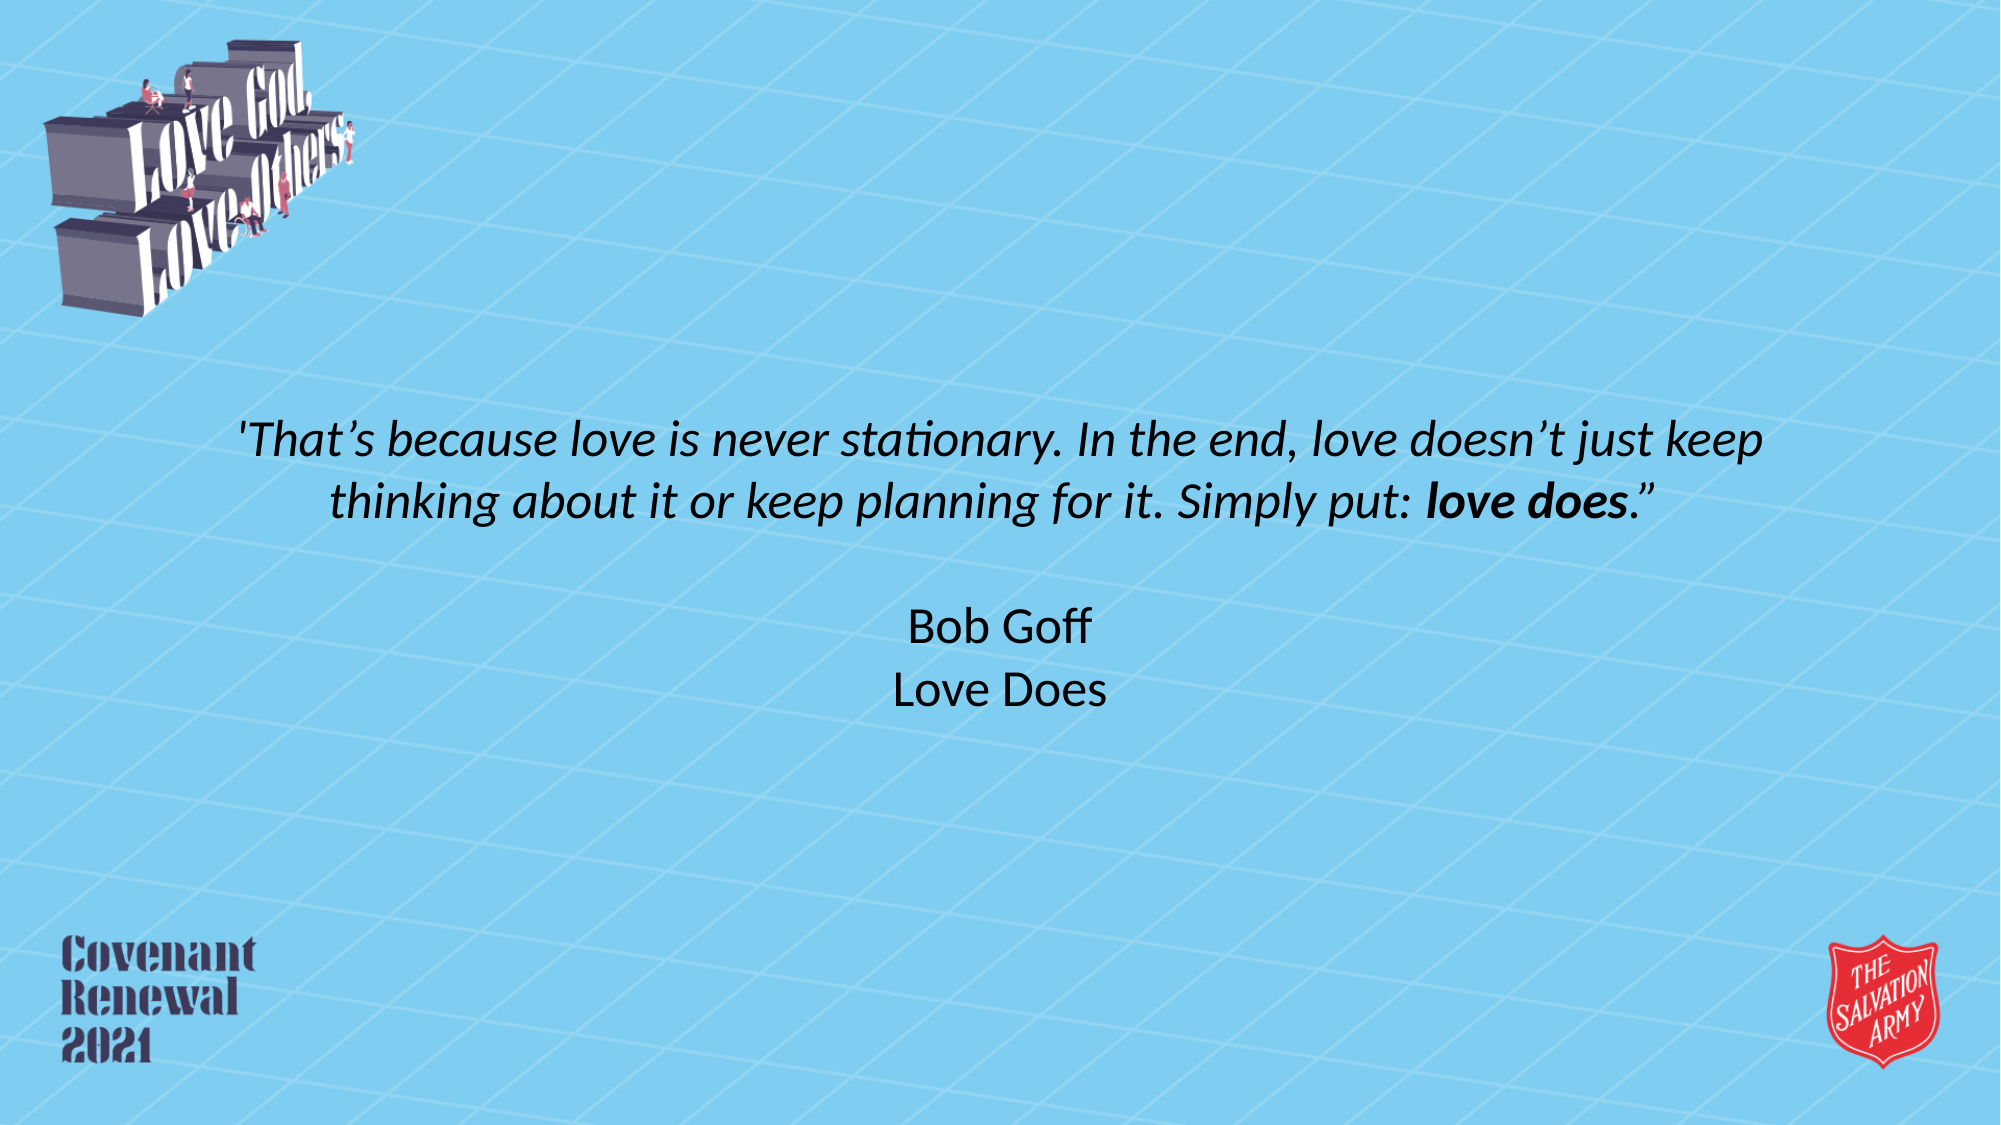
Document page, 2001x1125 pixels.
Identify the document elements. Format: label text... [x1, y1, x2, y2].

picture [0, 0, 2001, 1125]
text_box 'That’s because love is never stationary. In the end, love doesn’t just keep thinking about it or keep planning for it. Simply put: love does.” Bob Goff Love Does [148, 397, 1852, 725]
